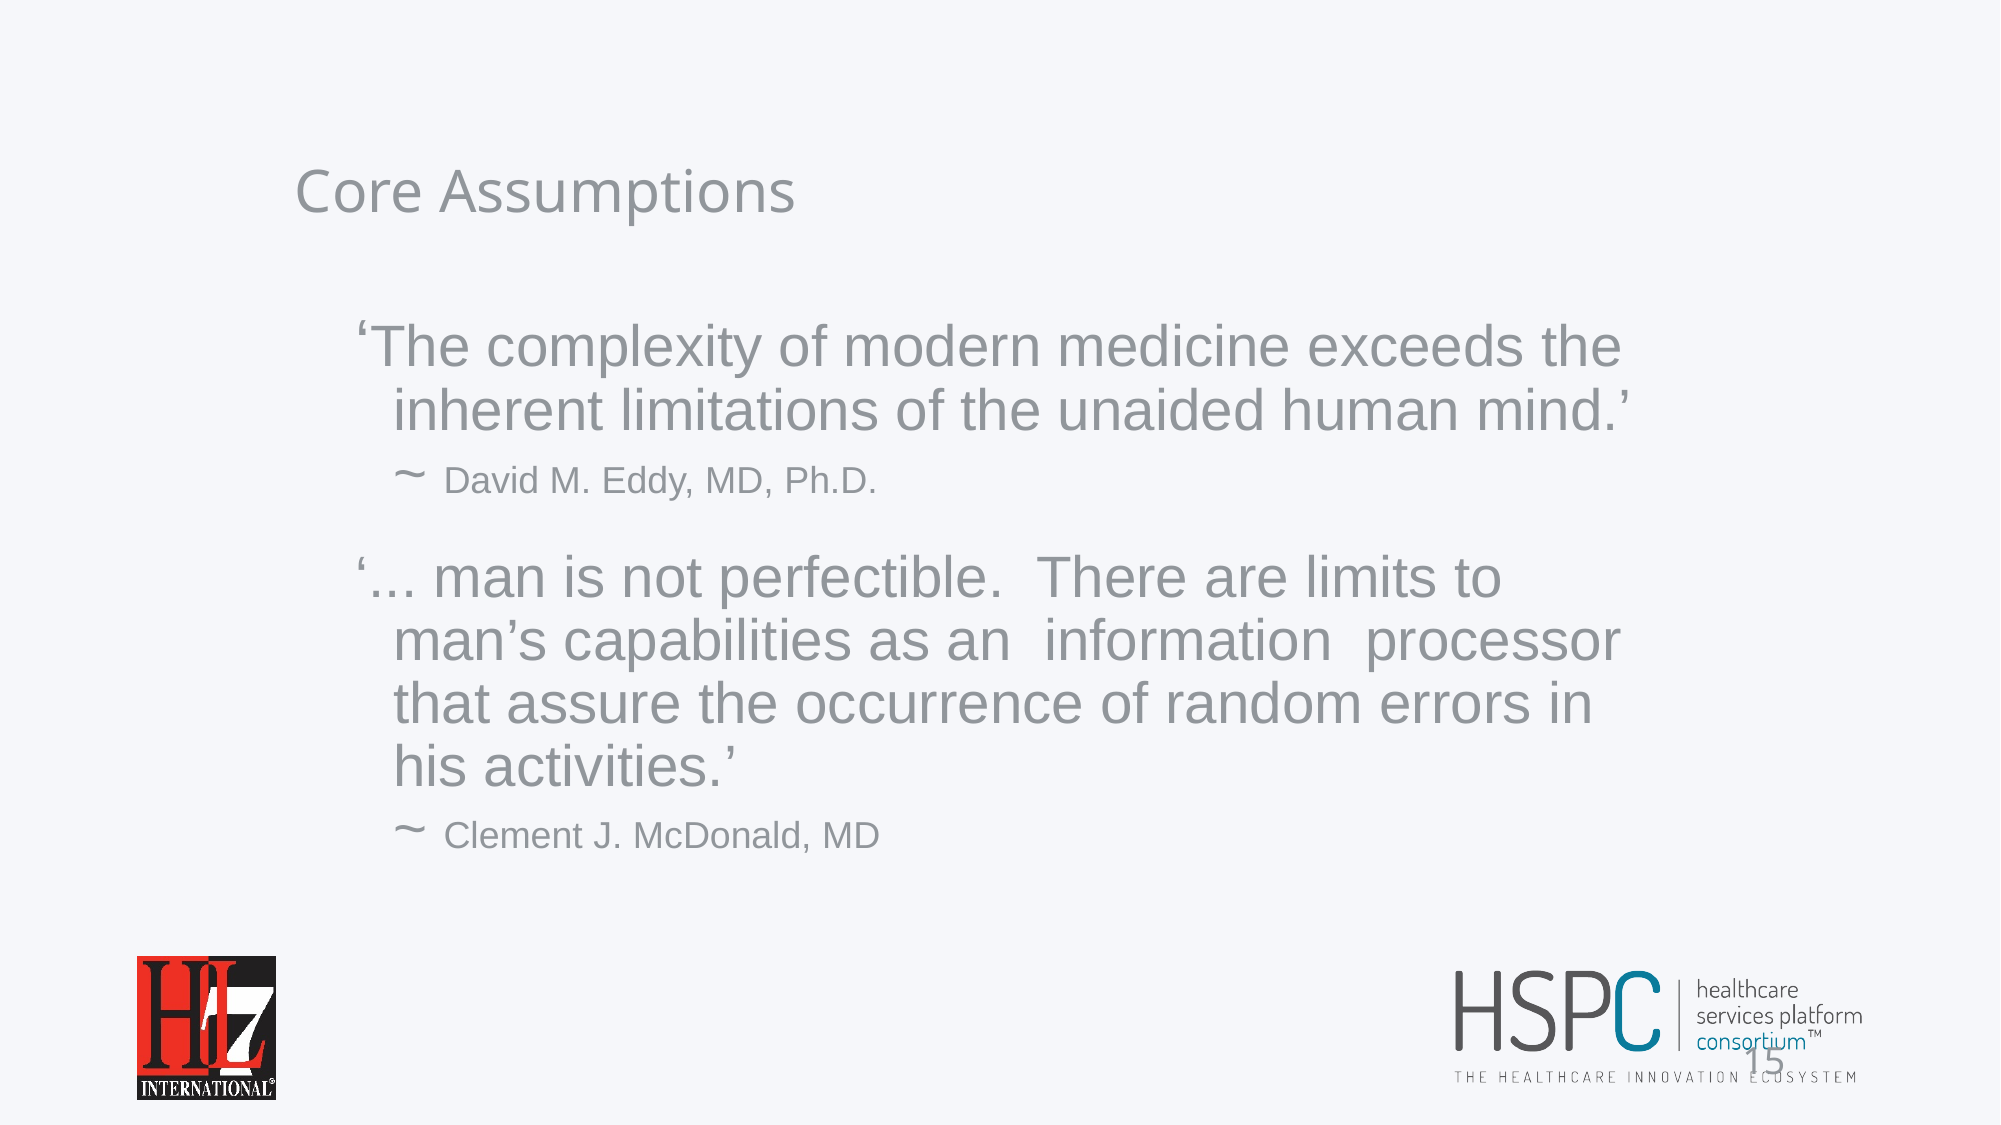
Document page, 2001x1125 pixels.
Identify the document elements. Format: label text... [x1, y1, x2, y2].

title Core Assumptions [265, 147, 1328, 242]
picture [1447, 956, 1863, 1086]
list ‘The complexity of modern medicine exceeds the inherent limitations of the unaided human mind.’ ~ David M. Eddy, MD, Ph.D. ‘... man is not perfectible. There are limits to man’s capabilities as an information processor that assure the occurrence of random errors in his activities.’ ~ Clement J. McDonald, MD [325, 293, 1673, 966]
slide_number 15 [1727, 1029, 1945, 1090]
picture [137, 956, 276, 1100]
